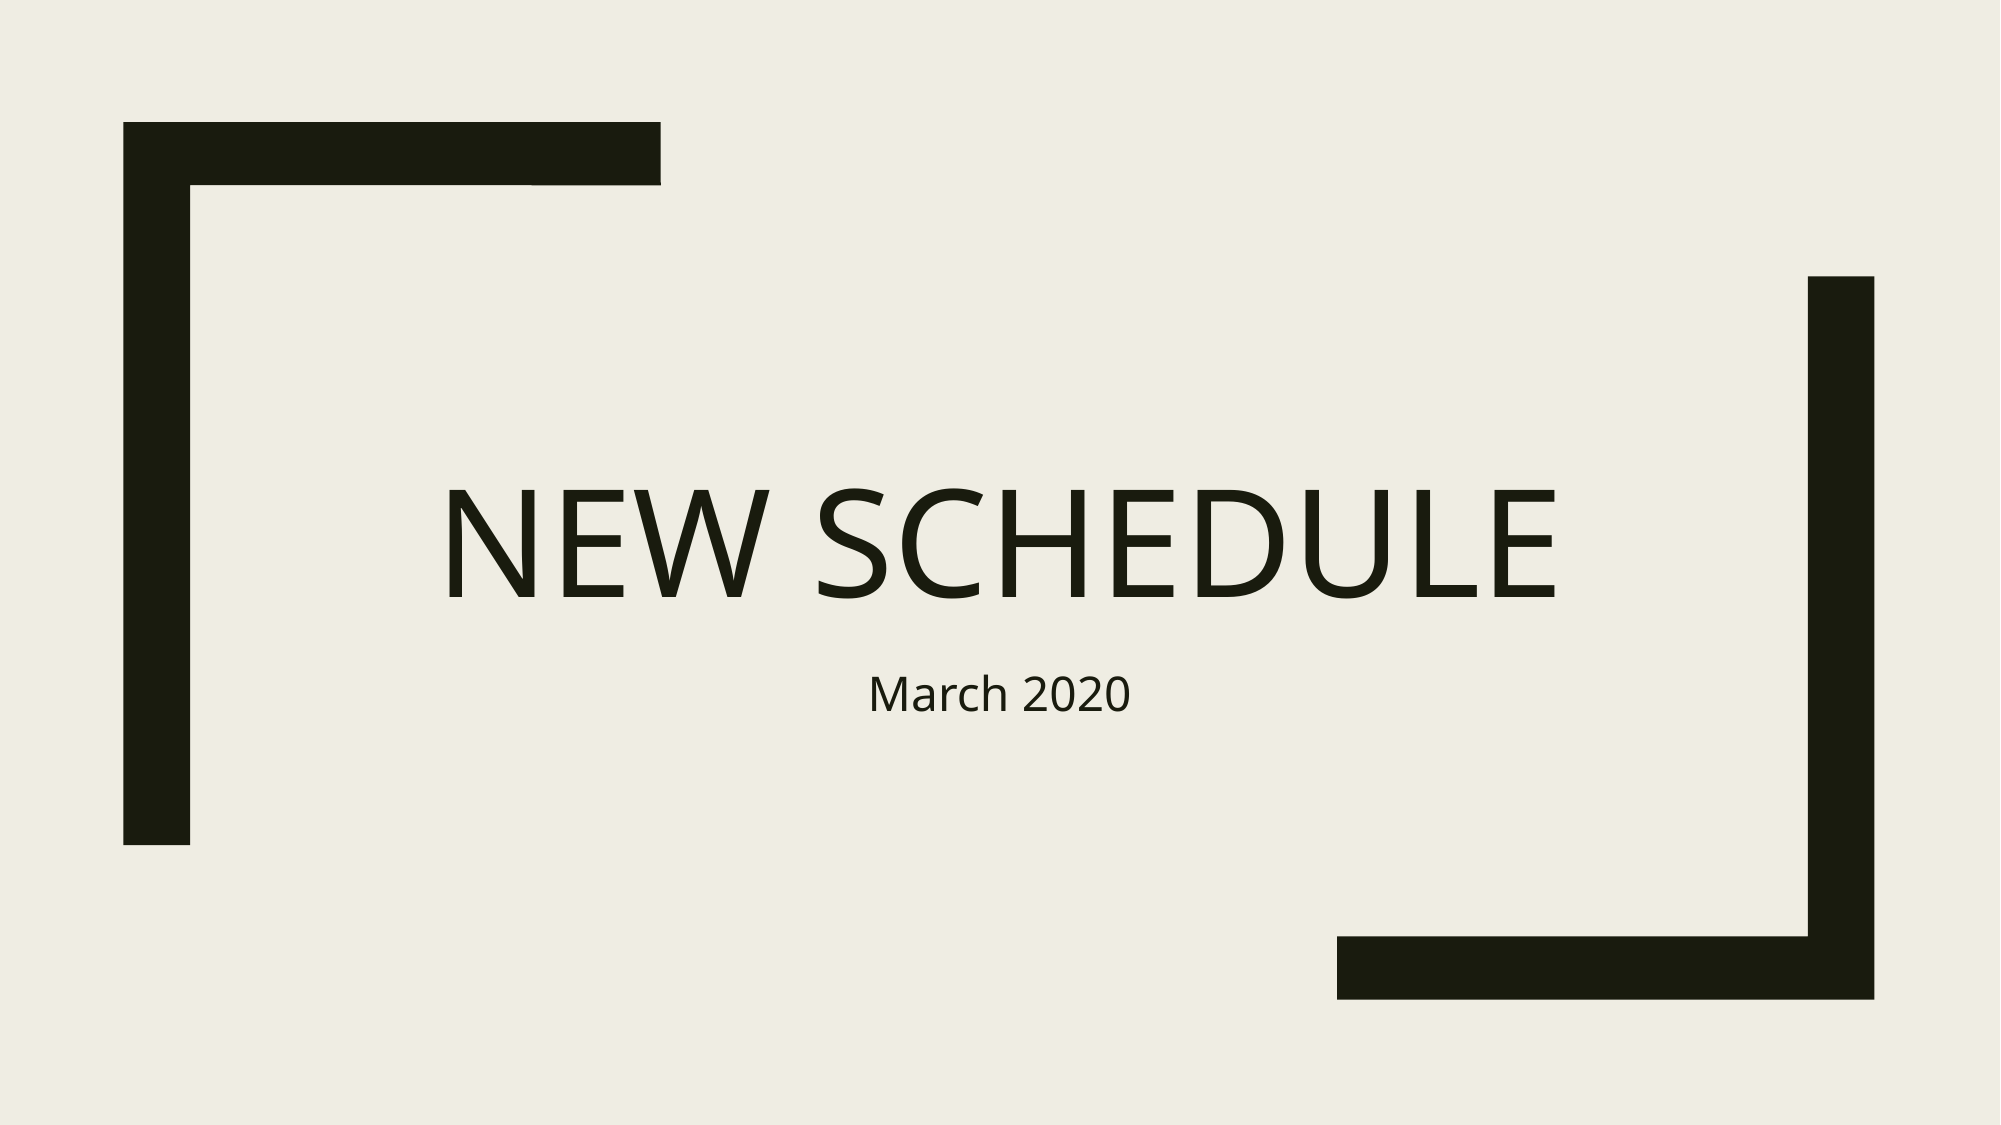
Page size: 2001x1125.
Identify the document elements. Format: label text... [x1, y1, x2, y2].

subtitle March 2020 [439, 649, 1561, 828]
title NEW schedule [314, 293, 1686, 638]
